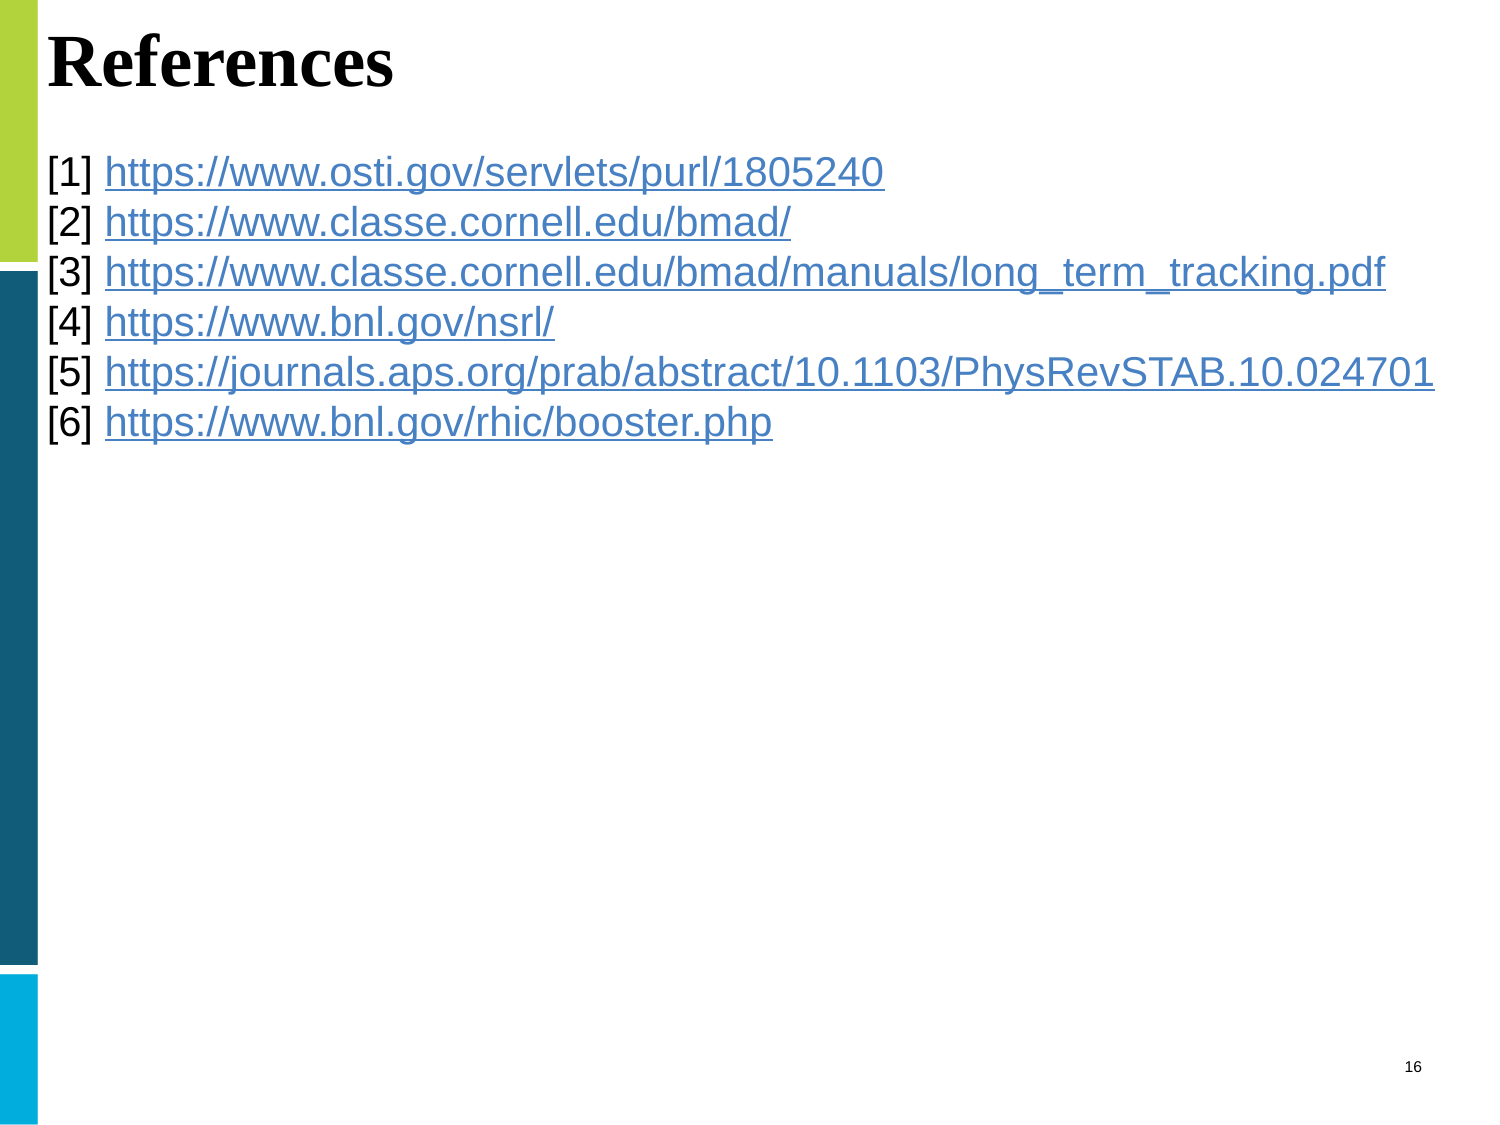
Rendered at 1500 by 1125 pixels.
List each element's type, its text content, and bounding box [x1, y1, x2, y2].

slide_number 16 [1376, 1036, 1430, 1097]
title References [32, 12, 1430, 113]
picture [0, 0, 1500, 1125]
text_box [1] https://www.osti.gov/servlets/purl/1805240 [2] https://www.classe.cornell.edu/bmad/ [3] https://www.classe.cornell.edu/bmad/manuals/long_term_tracking.pdf [4] https://www.bnl.gov/nsrl/ [5] https://journals.aps.org/prab/abstract/10.1103/PhysRevSTAB.10.024701 [6] https://www.bnl.gov/rhic/booster.php [32, 137, 1488, 453]
